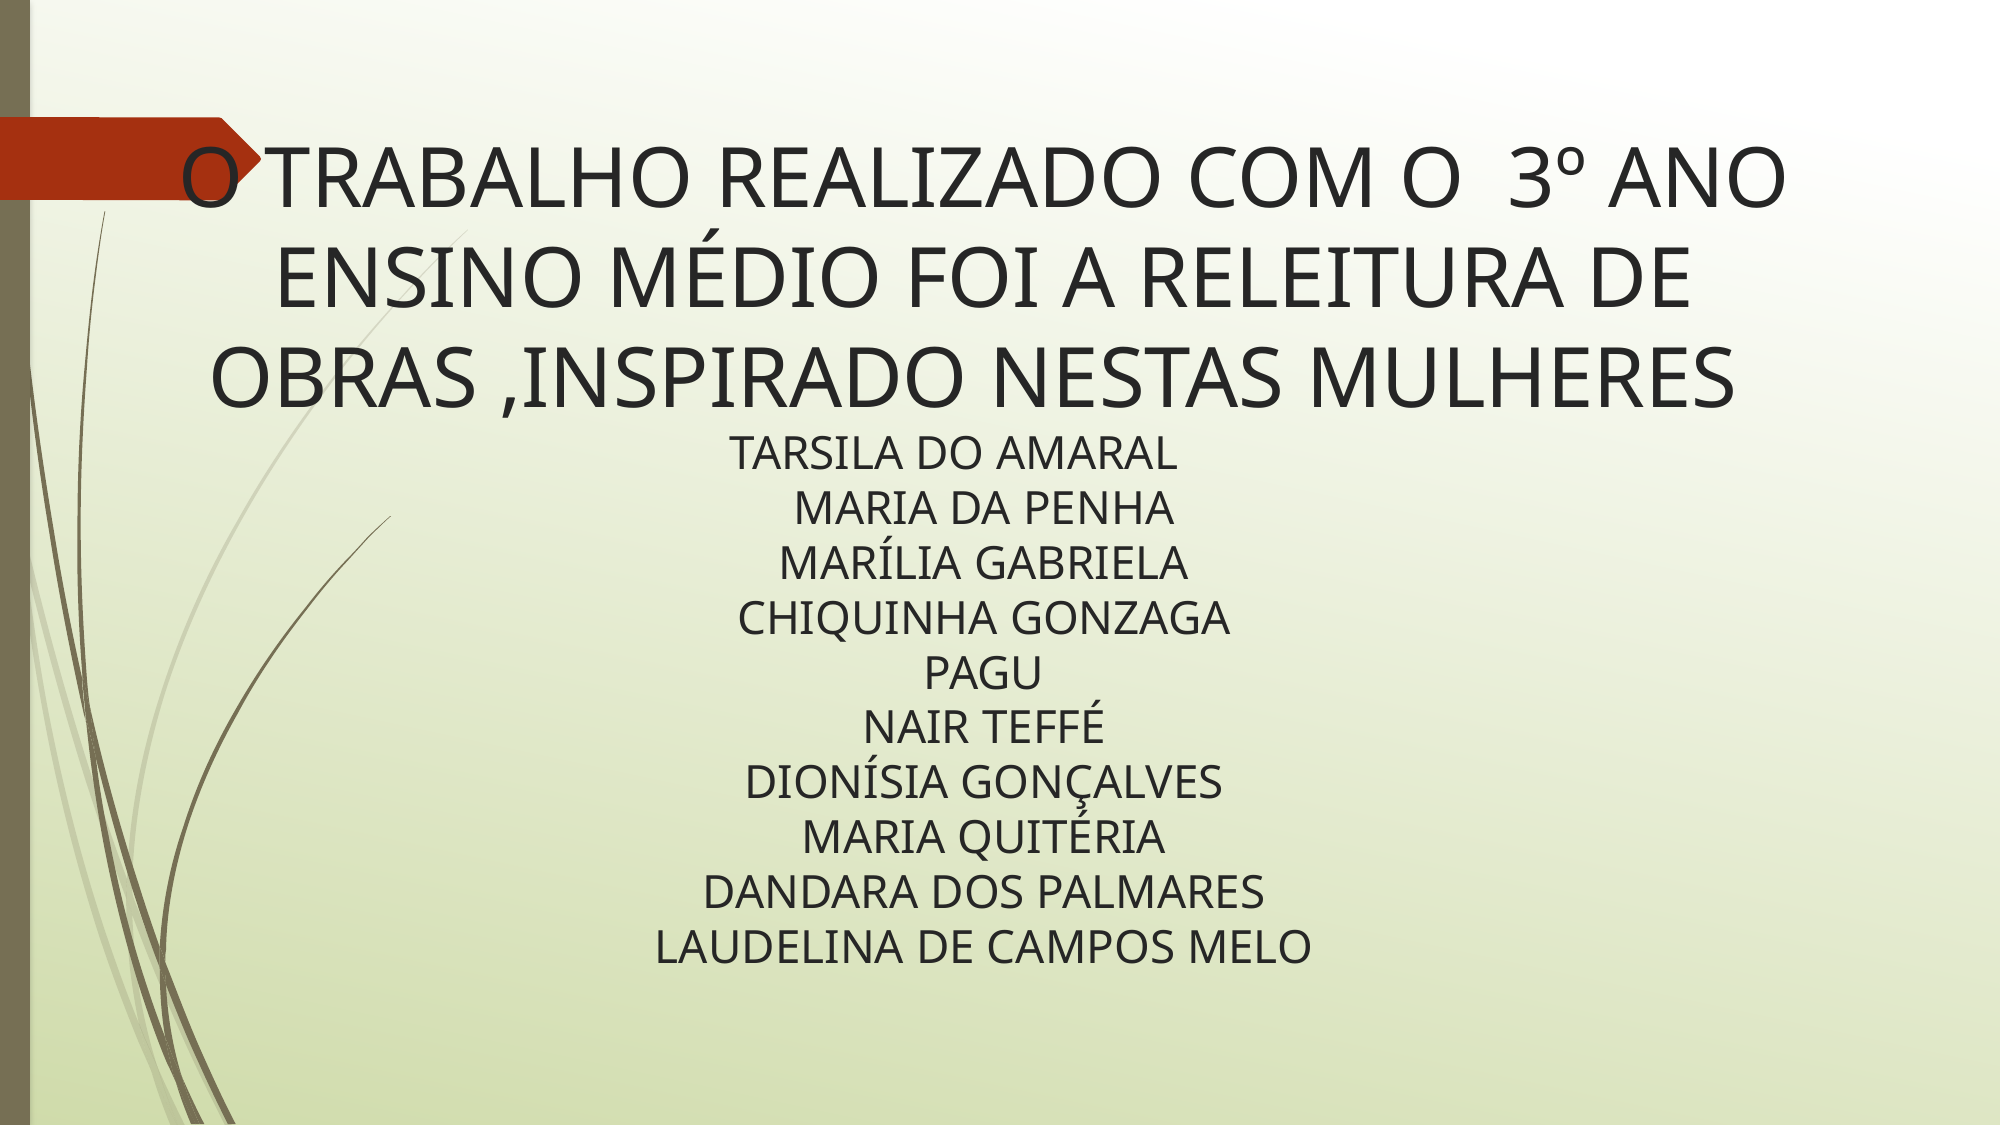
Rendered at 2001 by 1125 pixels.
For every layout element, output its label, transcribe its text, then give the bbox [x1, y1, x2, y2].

title O TRABALHO REALIZADO COM O 3º ANO ENSINO MÉDIO FOI A RELEITURA DE OBRAS ,INSPIRADO NESTAS MULHERES TARSILA DO AMARAL MARIA DA PENHA MARÍLIA GABRIELA CHIQUINHA GONZAGA PAGU NAIR TEFFÉ DIONÍSIA GONÇALVES MARIA QUITÉRIA DANDARA DOS PALMARES LAUDELINA DE CAMPOS MELO [154, 37, 1814, 981]
